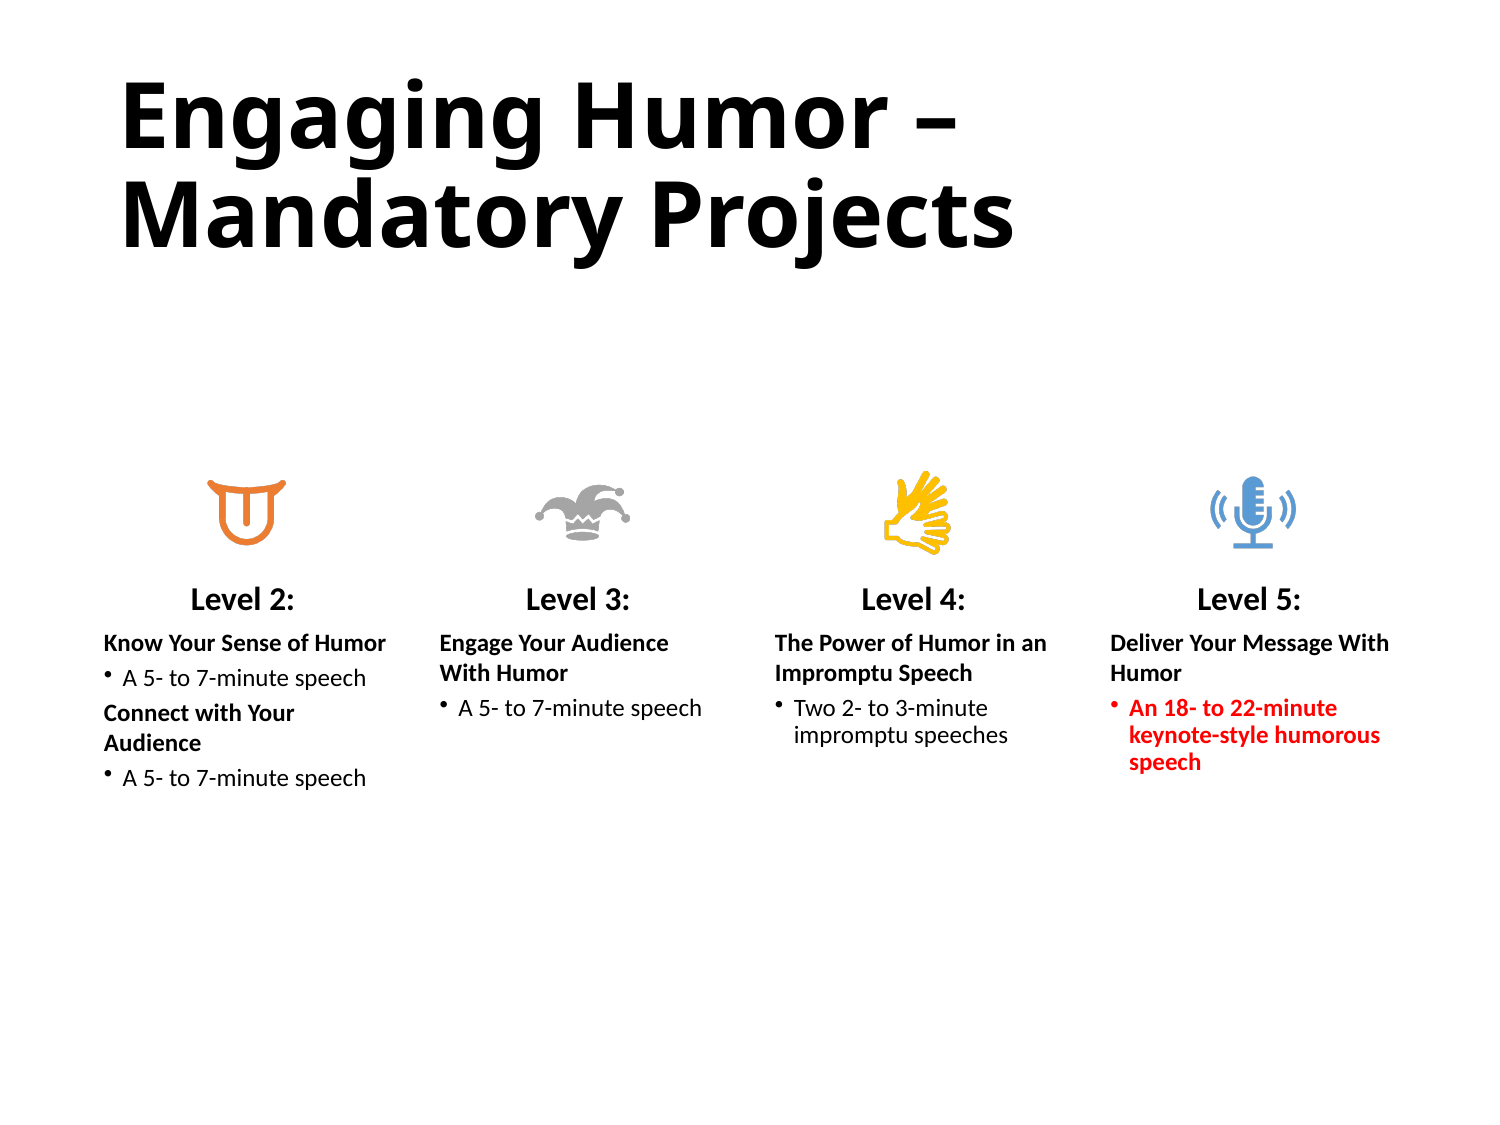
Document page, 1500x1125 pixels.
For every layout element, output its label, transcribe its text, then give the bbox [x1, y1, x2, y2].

title Engaging Humor – Mandatory Projects [103, 59, 1397, 278]
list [103, 365, 1397, 901]
